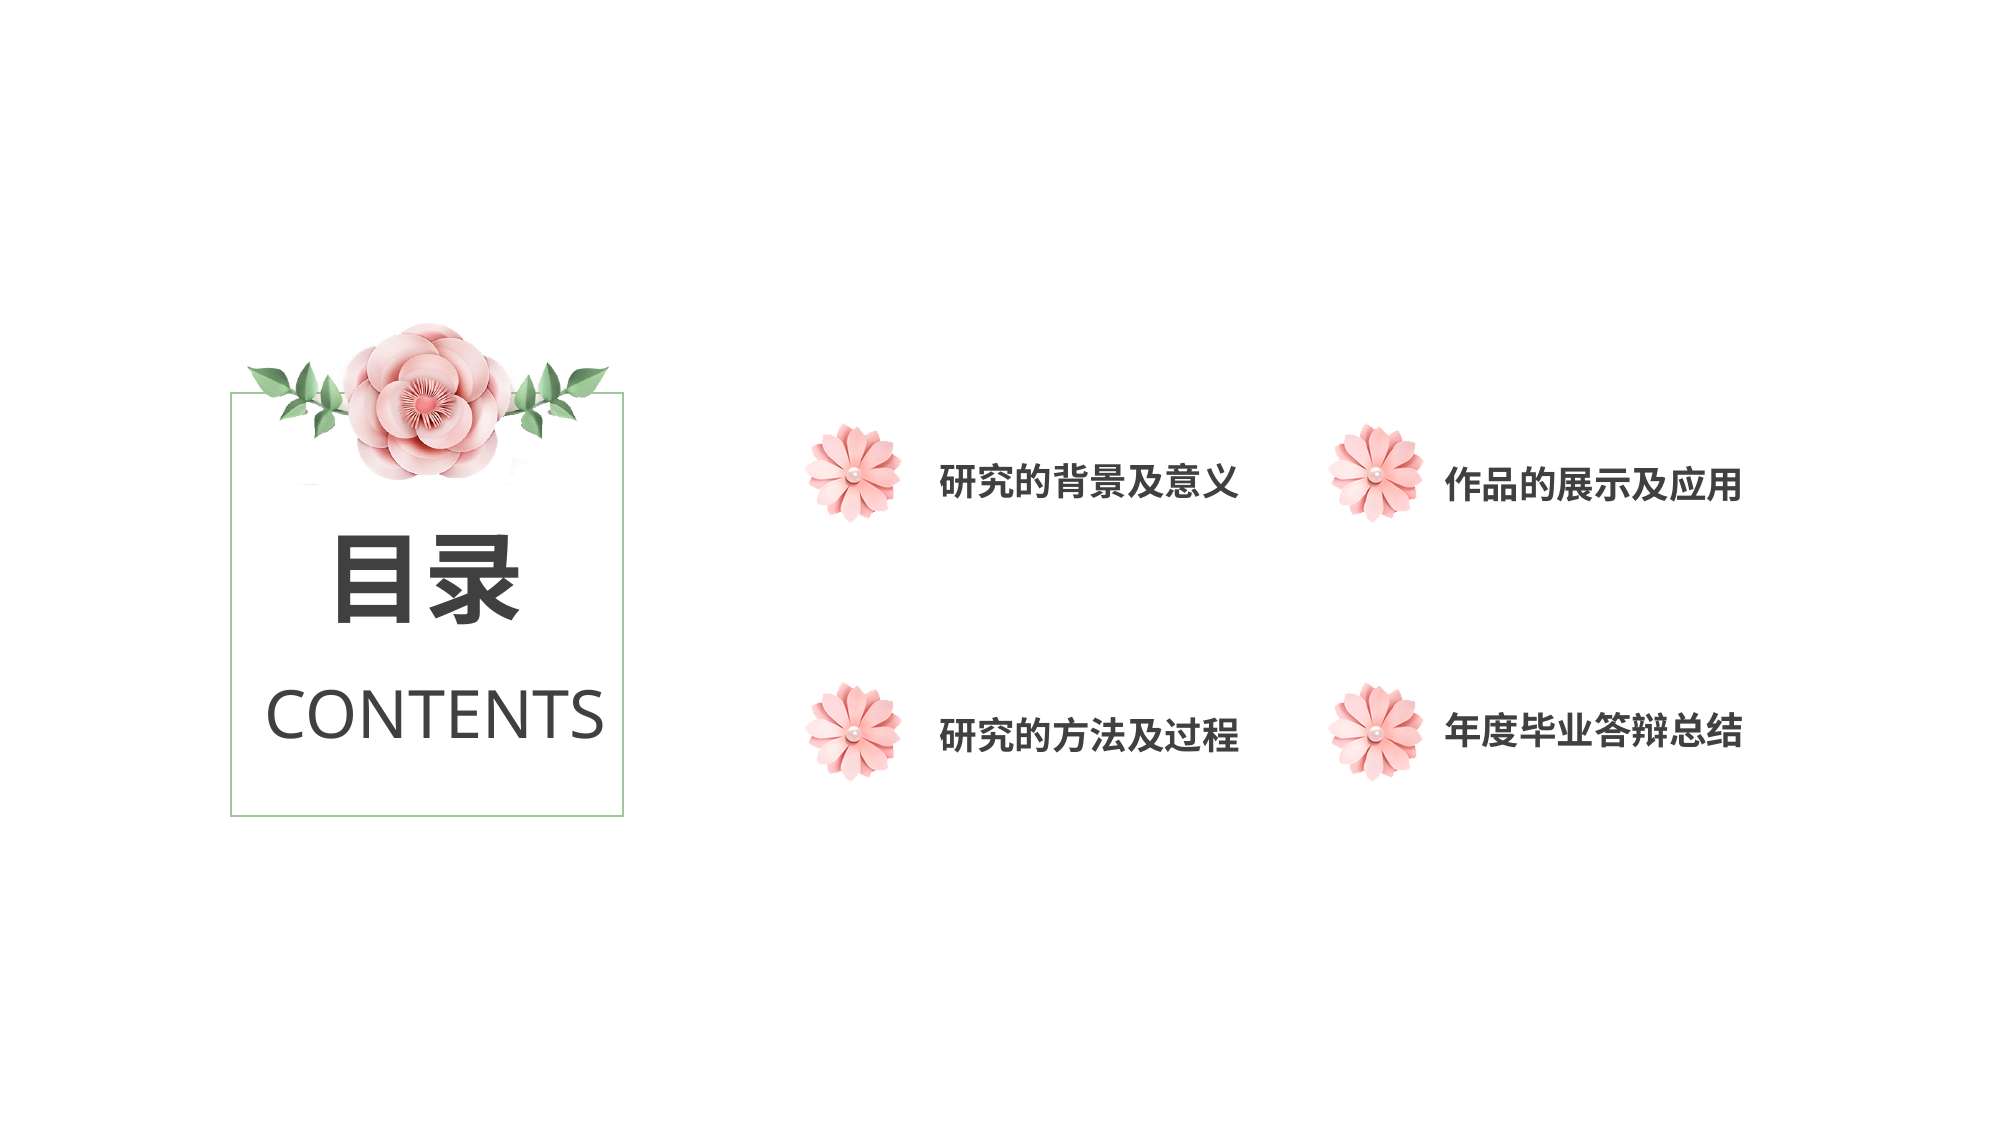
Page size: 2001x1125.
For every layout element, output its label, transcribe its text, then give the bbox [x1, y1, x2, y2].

text_box 作品的展示及应用 [1449, 440, 1765, 514]
picture [762, 404, 926, 550]
text_box CONTENTS [249, 664, 622, 760]
text_box 研究的方法及过程 [926, 690, 1261, 764]
text_box 年度毕业答辩总结 [1449, 686, 1765, 760]
text_box 研究的背景及意义 [926, 437, 1261, 511]
text_box 目录 [217, 508, 540, 644]
picture [1285, 404, 1449, 550]
picture [1285, 663, 1449, 809]
picture [190, 308, 663, 485]
picture [762, 663, 926, 809]
